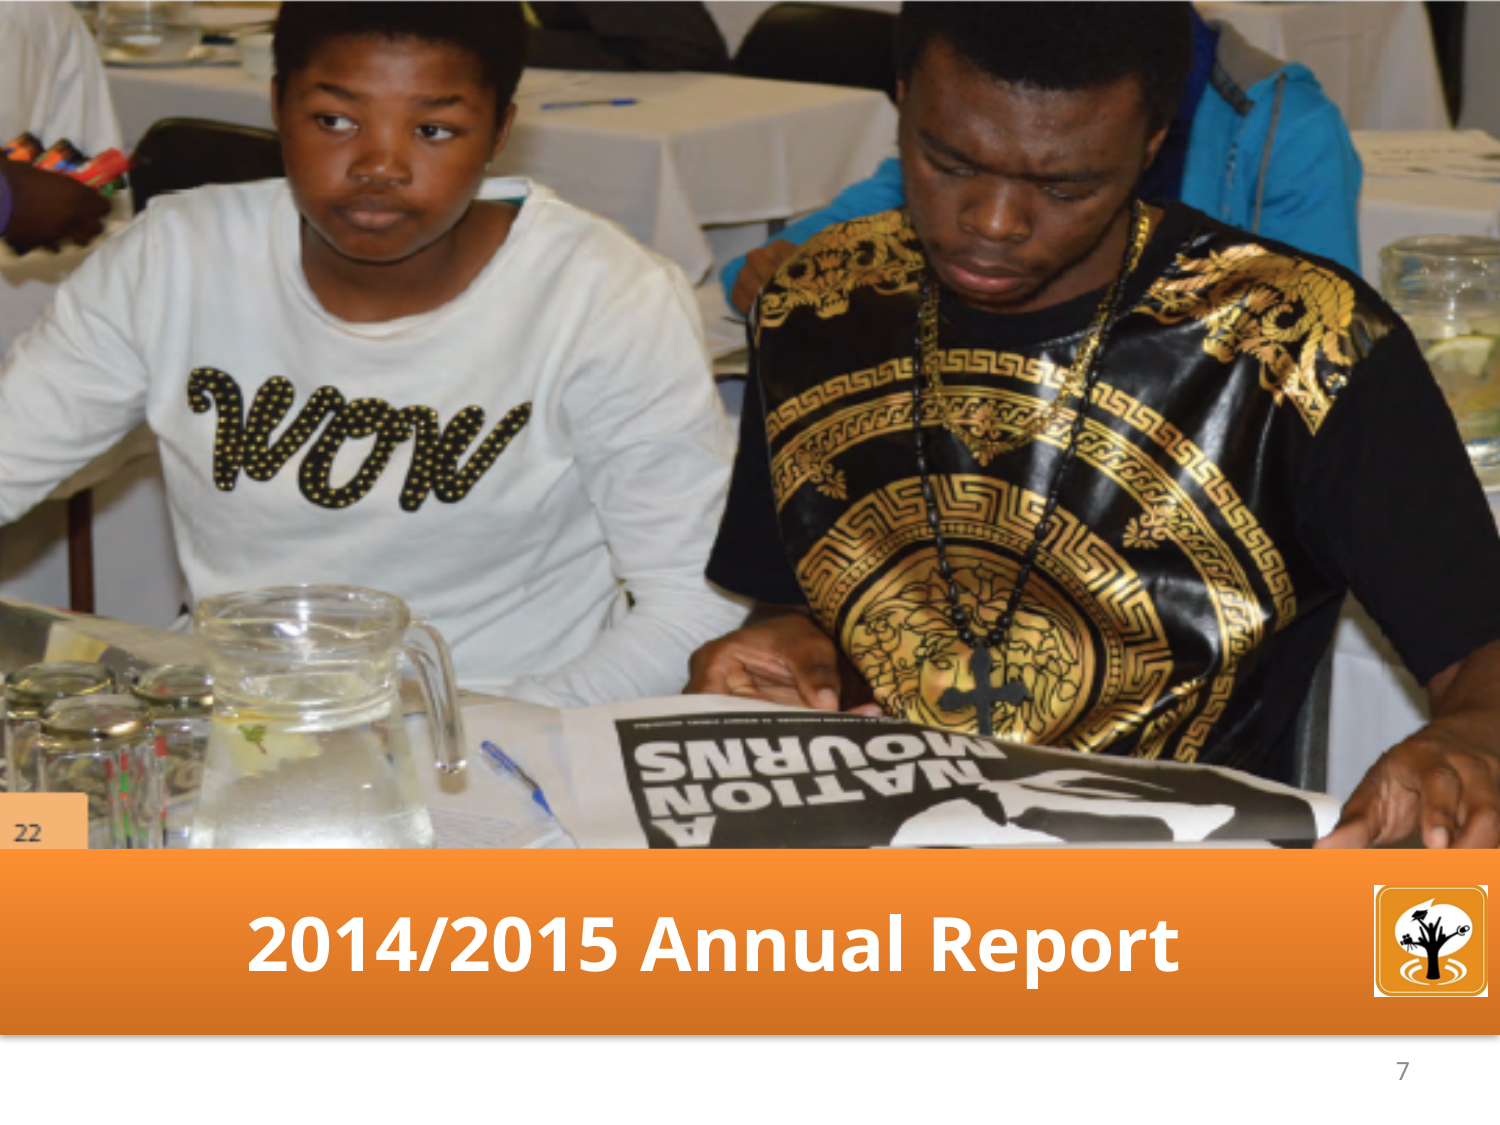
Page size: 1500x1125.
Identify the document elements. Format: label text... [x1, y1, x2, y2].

slide_number 7 [1074, 1042, 1425, 1103]
title 2014/2015 Annual Report [76, 858, 1352, 1036]
picture [0, 0, 1500, 849]
picture [1374, 885, 1488, 997]
